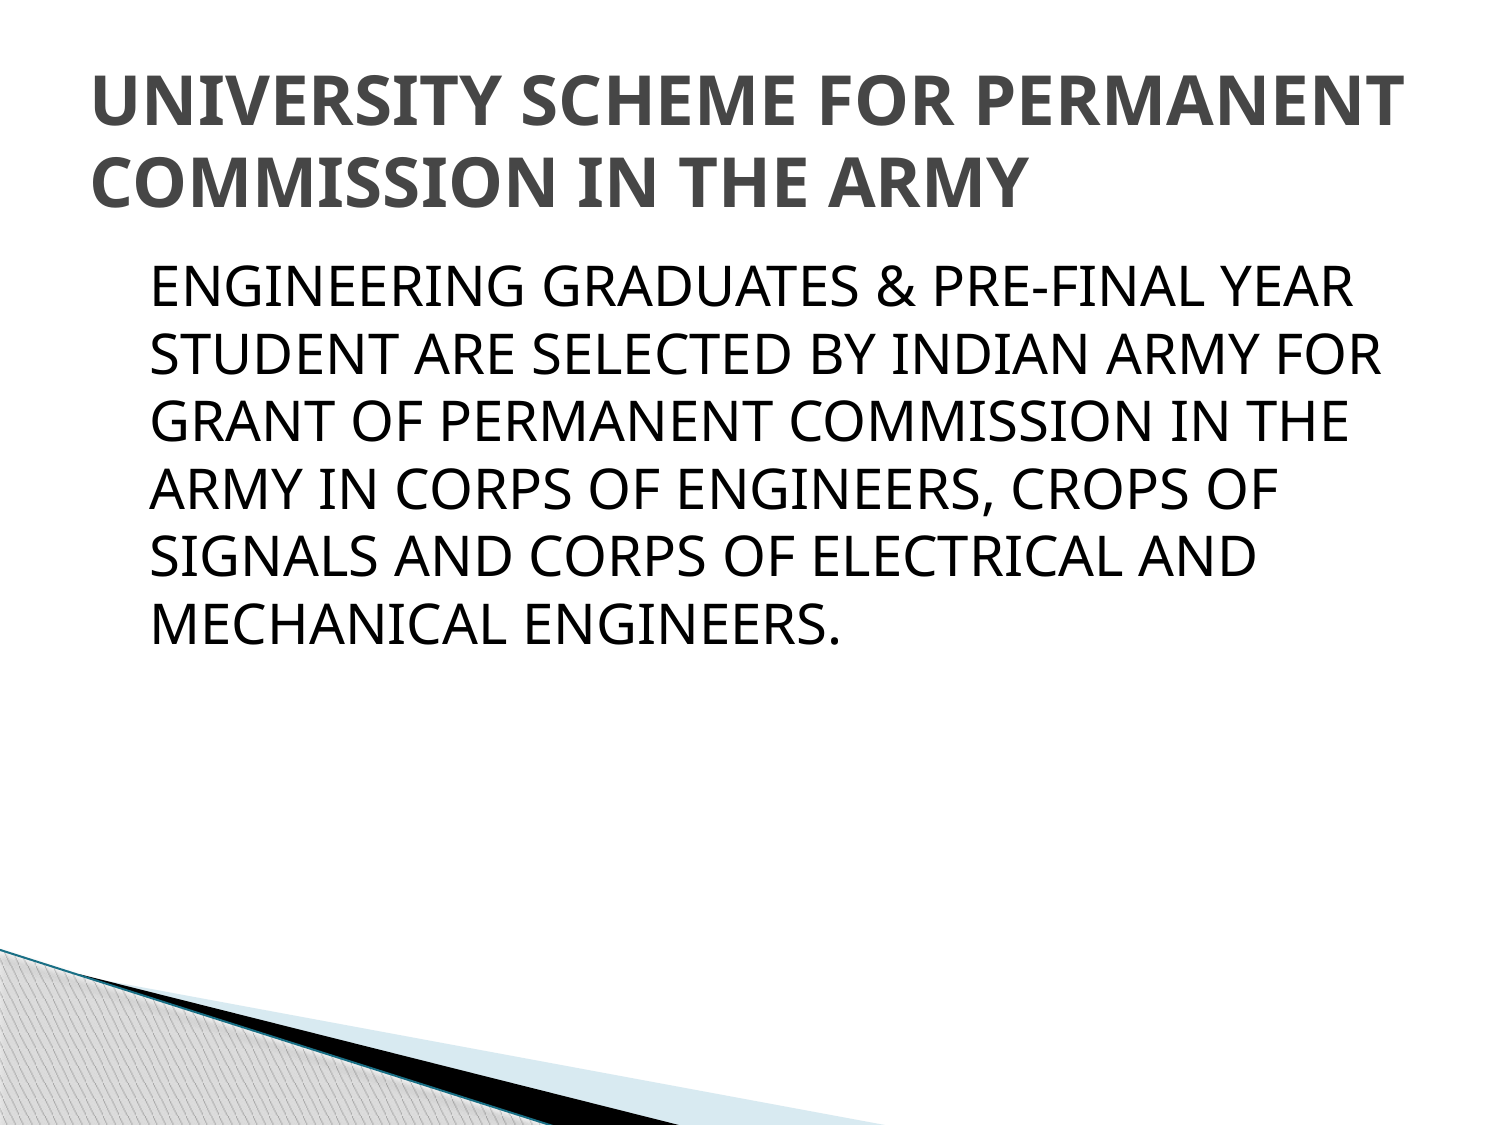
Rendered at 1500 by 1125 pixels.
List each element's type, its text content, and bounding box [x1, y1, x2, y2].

title UNIVERSITY SCHEME FOR PERMANENT COMMISSION IN THE ARMY [75, 45, 1425, 233]
list ENGINEERING GRADUATES & PRE-FINAL YEAR STUDENT ARE SELECTED BY INDIAN ARMY FOR GRANT OF PERMANENT COMMISSION IN THE ARMY IN CORPS OF ENGINEERS, CROPS OF SIGNALS AND CORPS OF ELECTRICAL AND MECHANICAL ENGINEERS. [75, 243, 1425, 986]
